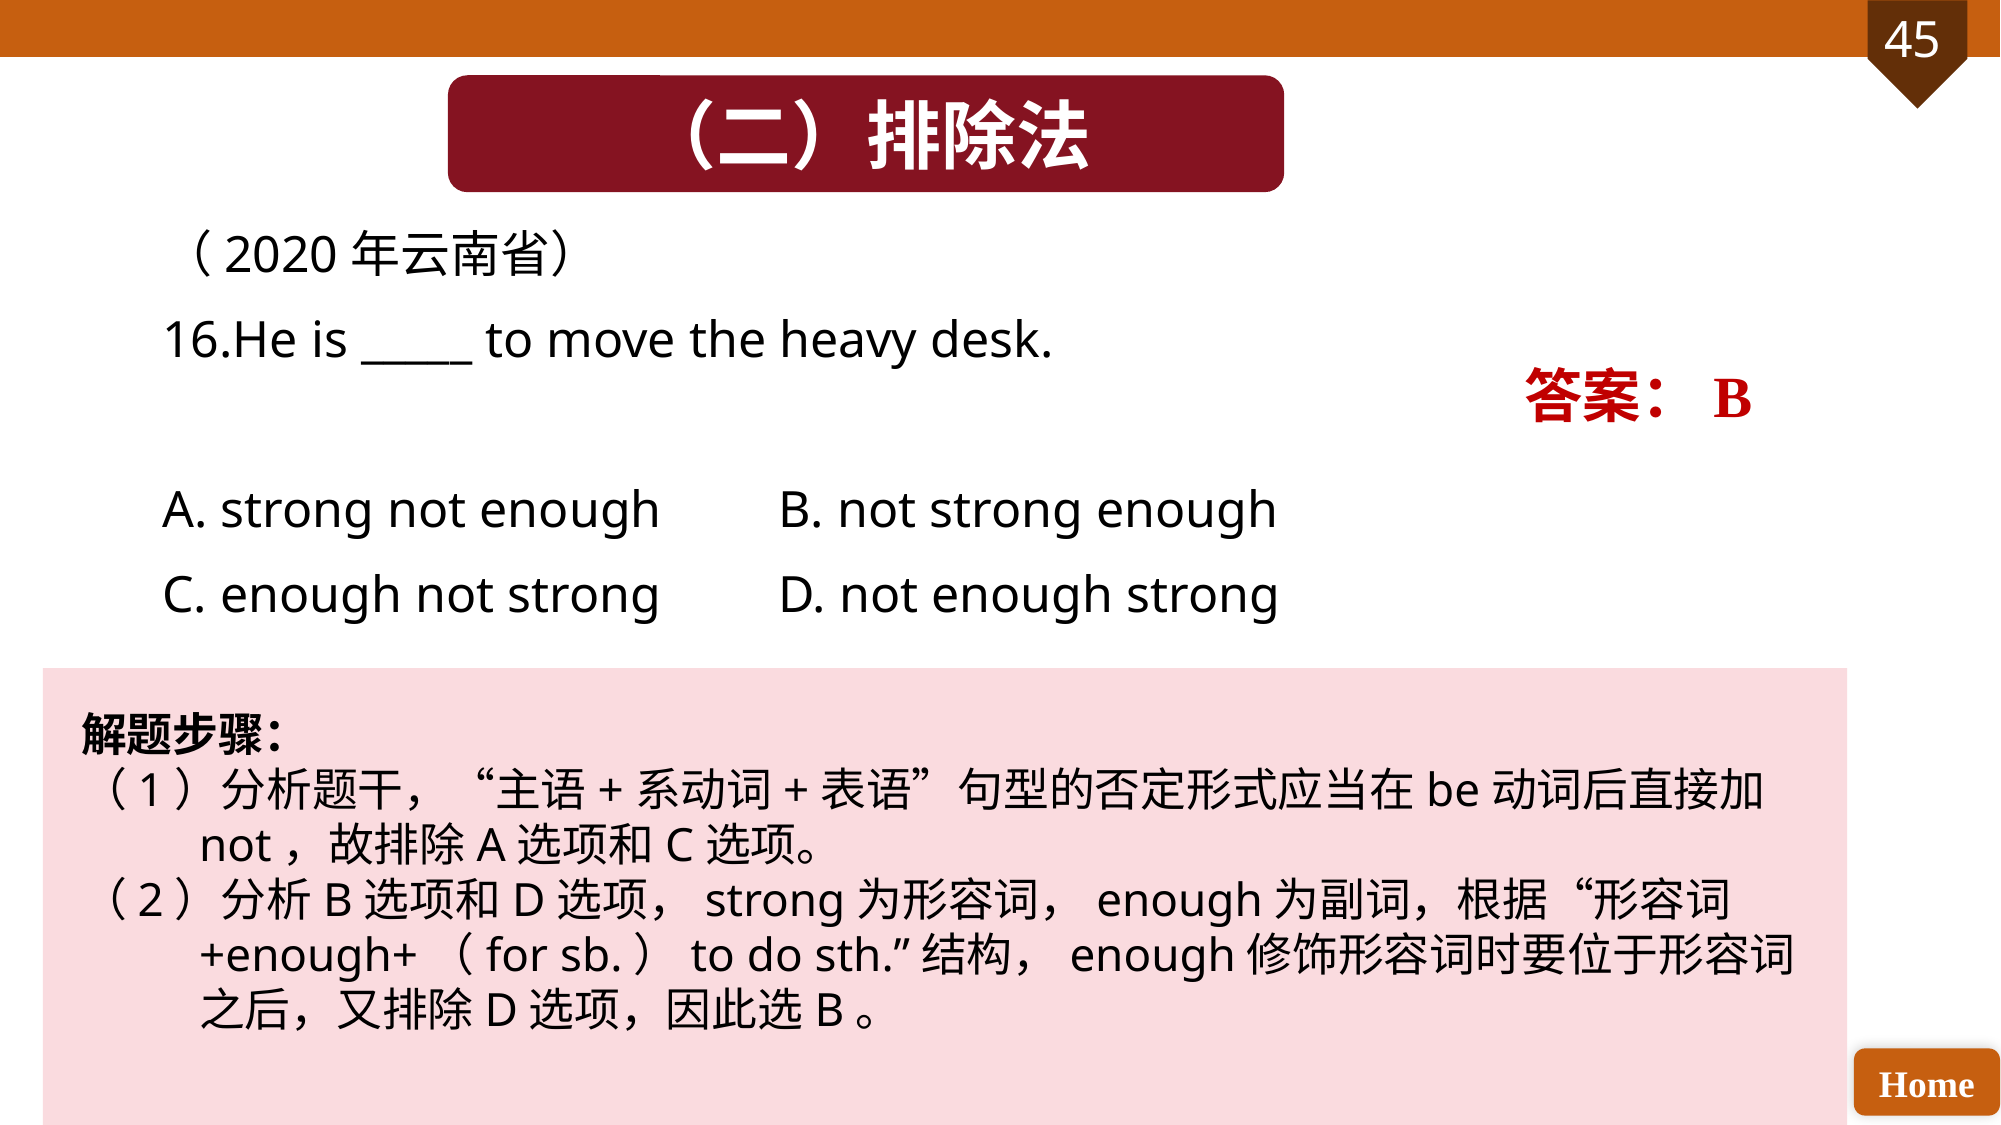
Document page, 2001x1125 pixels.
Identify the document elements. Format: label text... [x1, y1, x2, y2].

text_box [42, 667, 1848, 1125]
text_box （二）排除法 [446, 74, 1286, 194]
text_box 答案：B [1509, 351, 1767, 437]
text_box （2020年云南省） 16.He is _____ to move the heavy desk. A. strong not enough B. not strong enough C. enough not strong D. not enough strong [147, 215, 1984, 630]
text_box 解题步骤： （1）分析题干，“主语+系动词+表语”句型的否定形式应当在be动词后直接加not，故排除A选项和C选项。 （2）分析B选项和D选项，strong为形容词，enough为副词，根据“形容词+enough+（for sb.）to do sth.”结构，enough修饰形容词时要位于形容词之后，又排除D选项，因此选B。 [66, 698, 1822, 1060]
